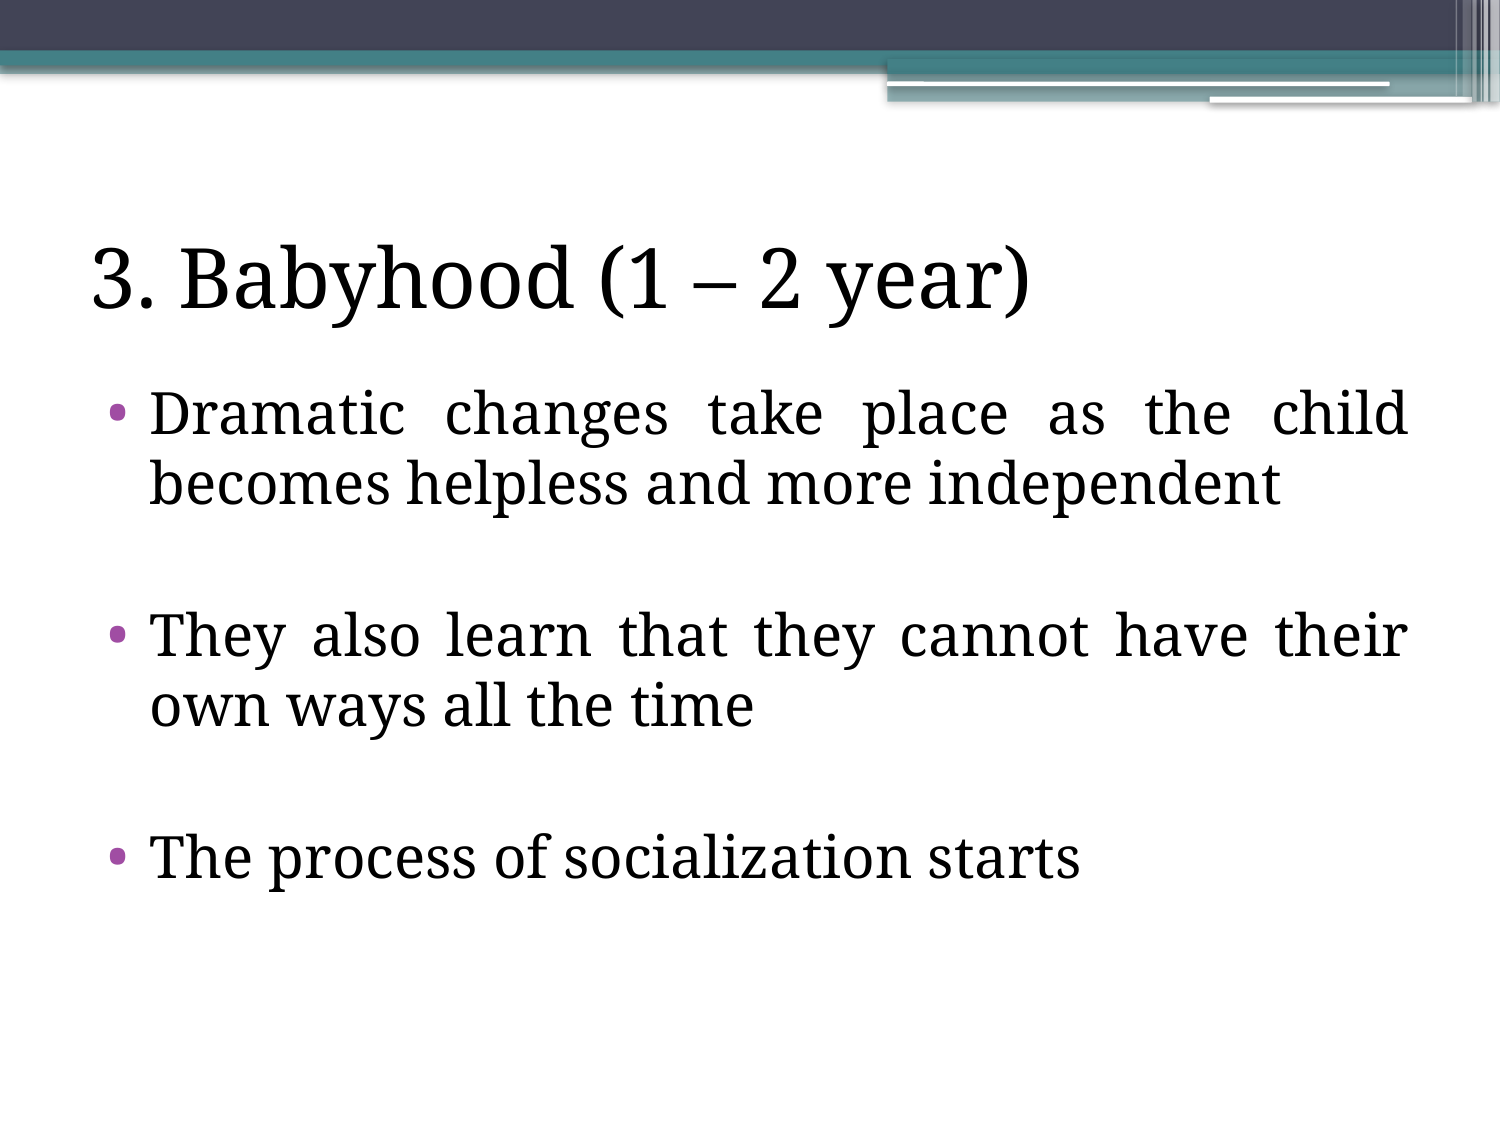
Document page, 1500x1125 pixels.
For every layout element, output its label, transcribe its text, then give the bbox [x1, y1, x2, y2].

title 3. Babyhood (1 – 2 year) [75, 187, 1425, 363]
list Dramatic changes take place as the child becomes helpless and more independent They also learn that they cannot have their own ways all the time The process of socialization starts [75, 368, 1425, 1079]
